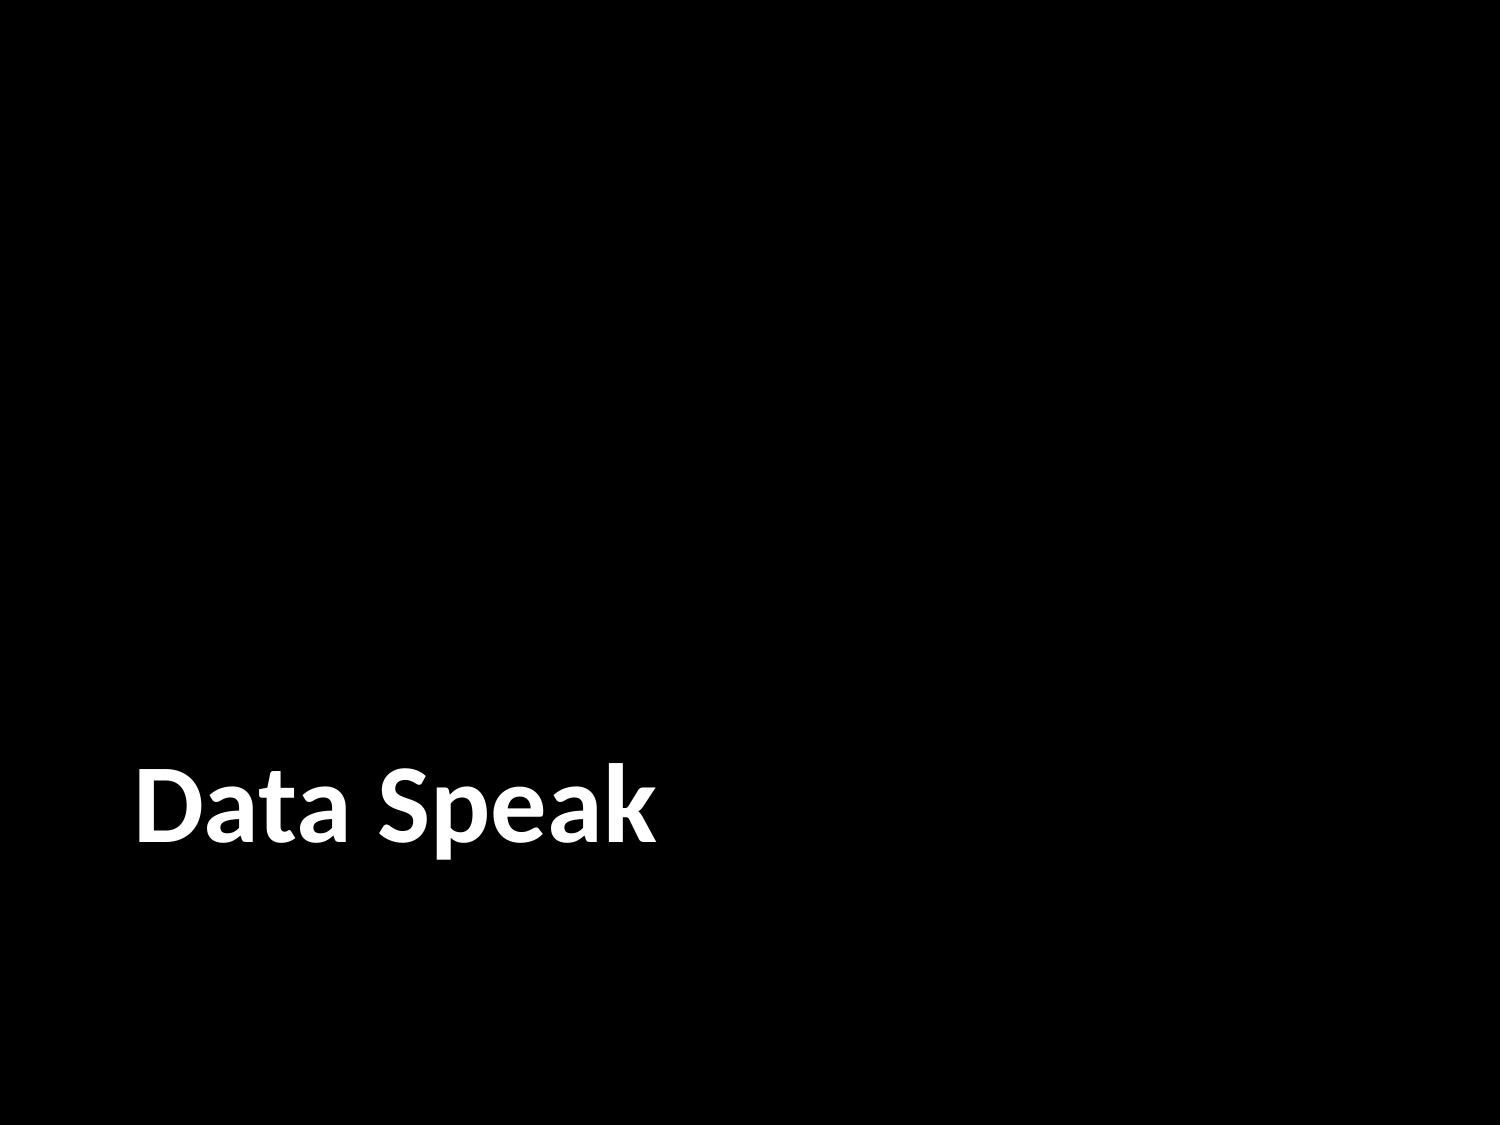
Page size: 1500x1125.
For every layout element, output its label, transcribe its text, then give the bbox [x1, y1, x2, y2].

title Data Speak [118, 722, 1394, 947]
